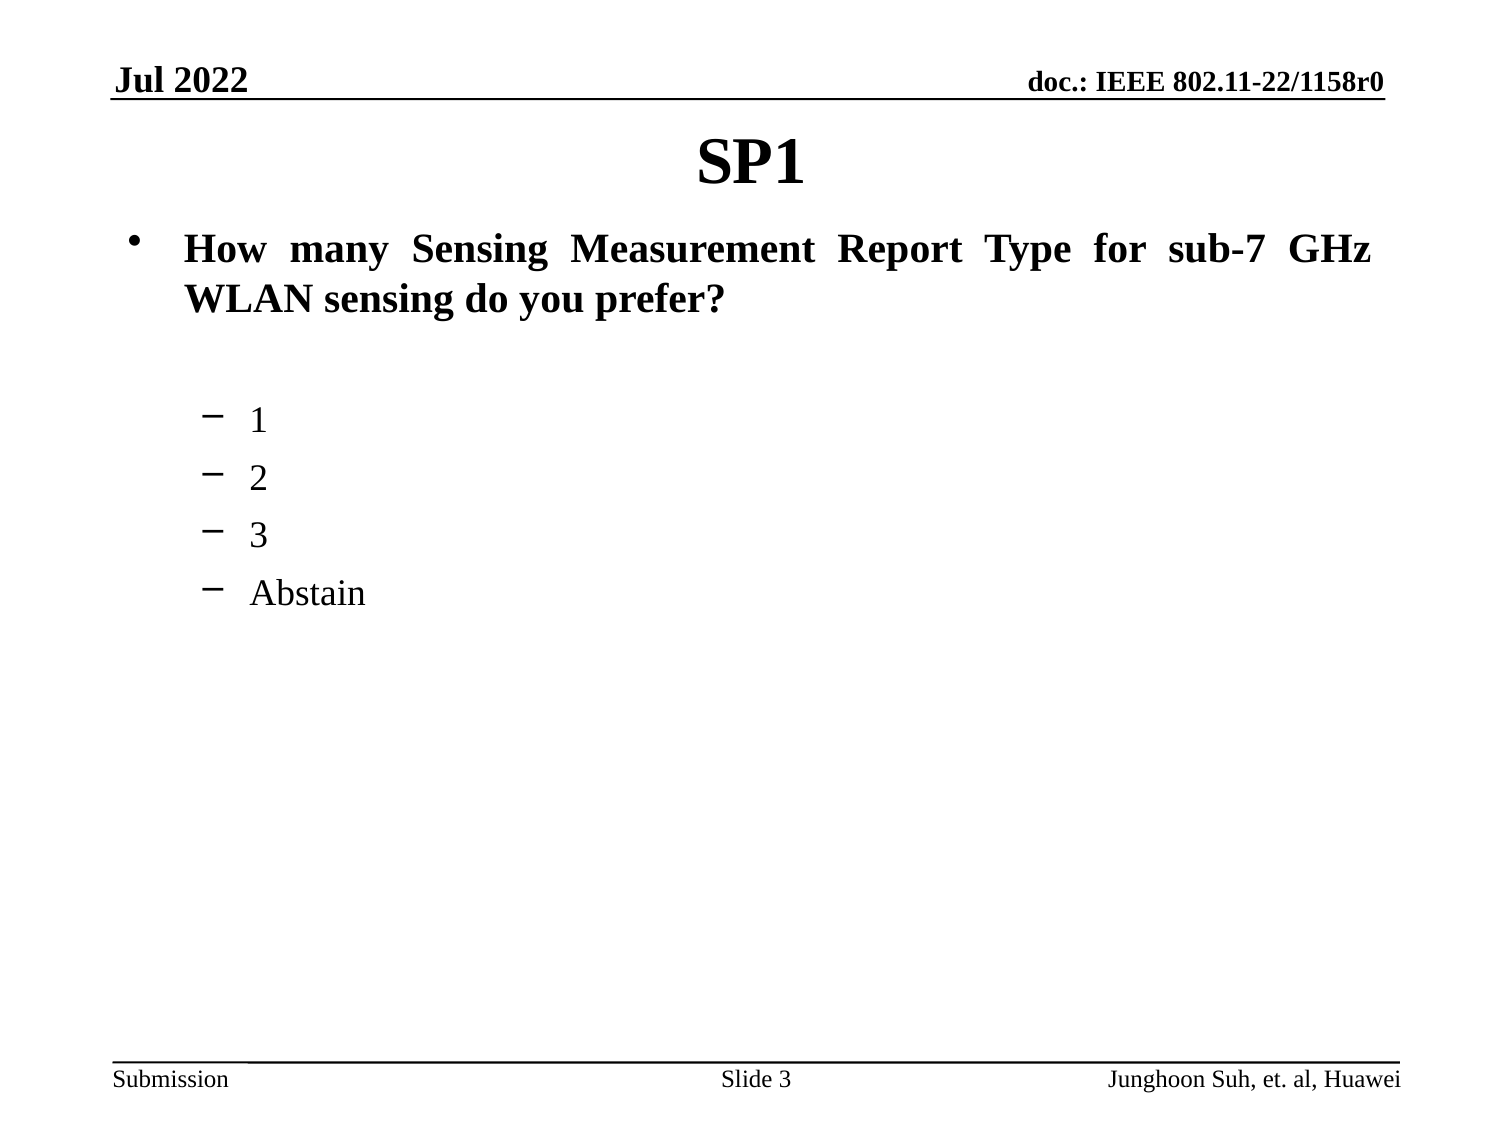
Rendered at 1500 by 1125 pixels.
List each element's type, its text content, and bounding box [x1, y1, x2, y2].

footer Junghoon Suh, et. al, Huawei [1104, 1061, 1402, 1093]
slide_number Slide 3 [712, 1061, 800, 1093]
text_box How many Sensing Measurement Report Type for sub-7 GHz WLAN sensing do you prefer? 1 2 3 Abstain [112, 212, 1388, 675]
text_box SP1 [114, 99, 1390, 213]
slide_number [114, 54, 265, 99]
